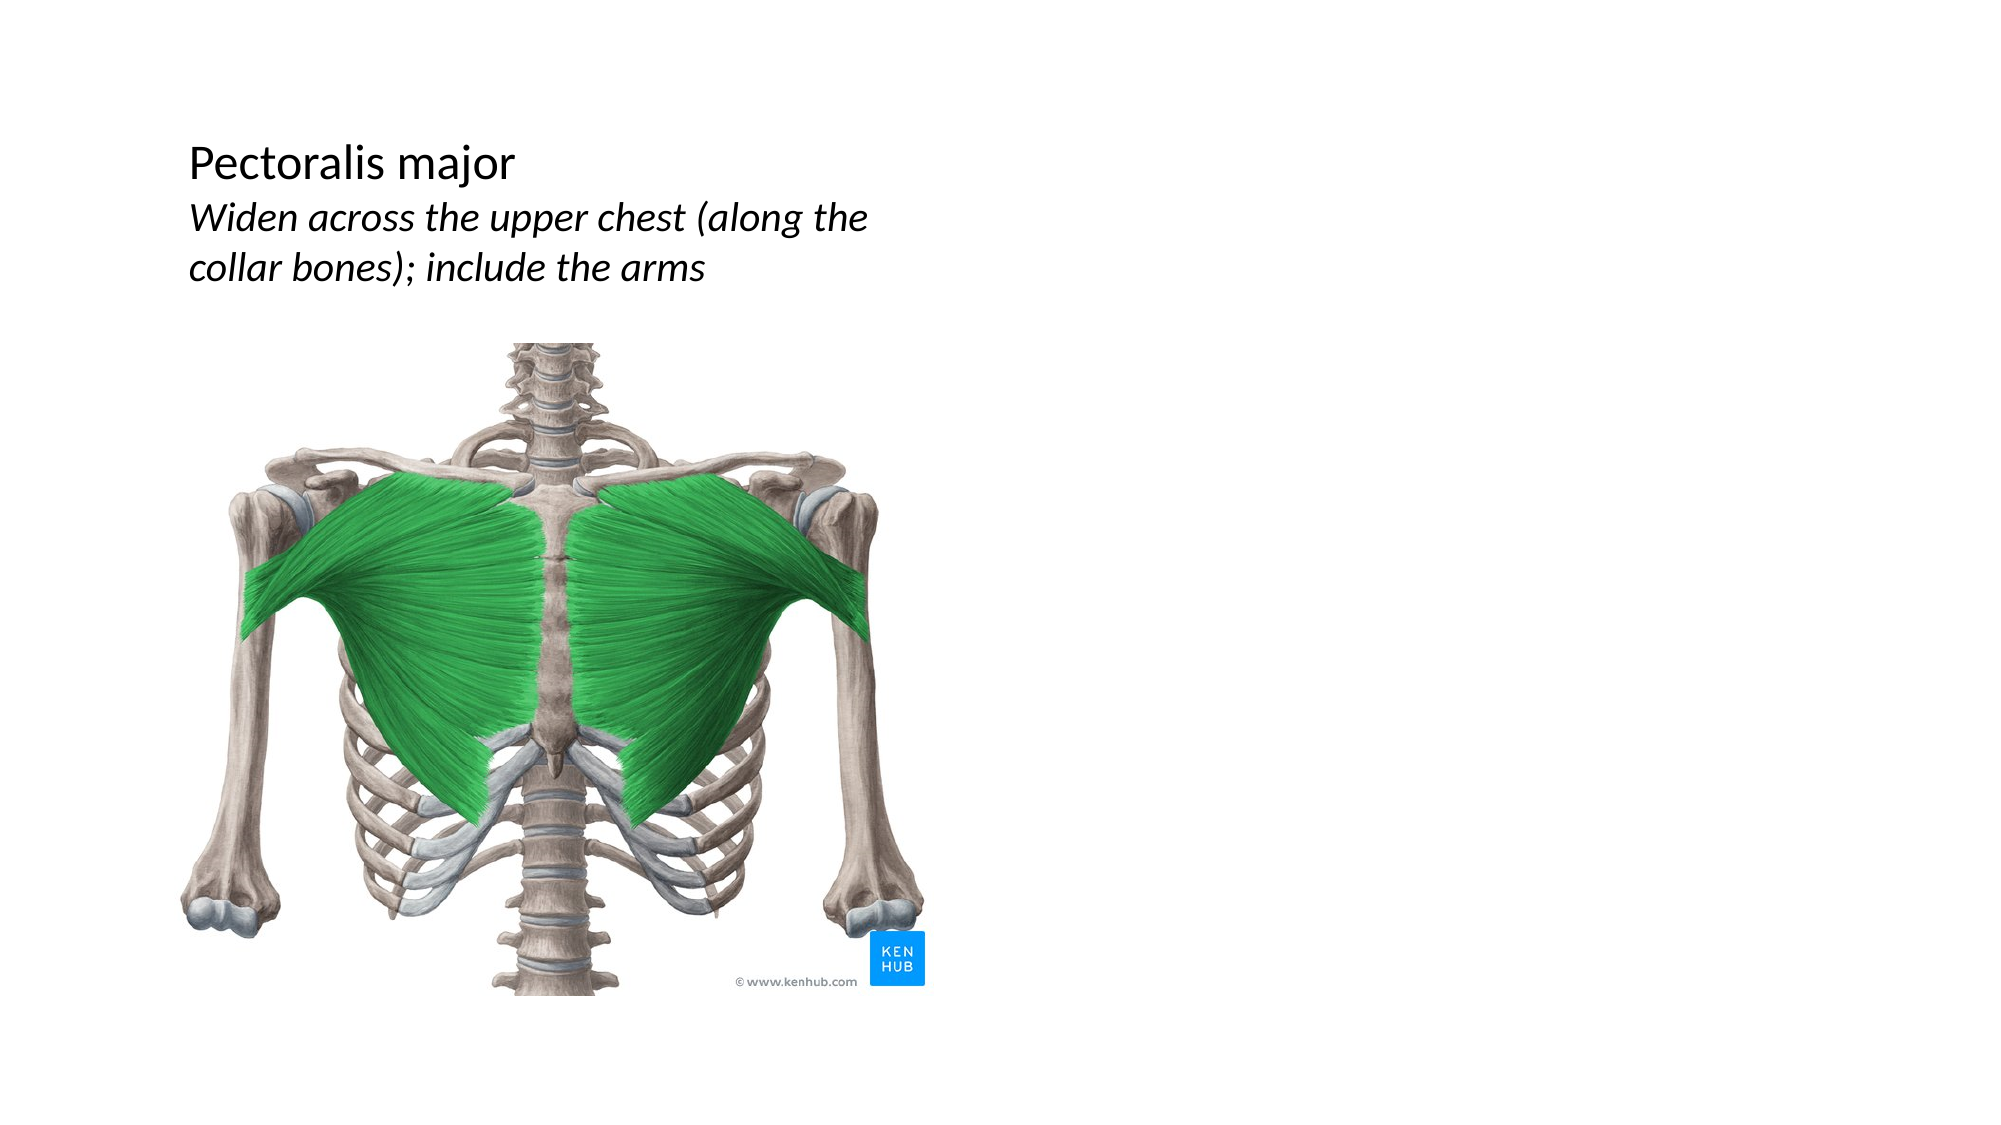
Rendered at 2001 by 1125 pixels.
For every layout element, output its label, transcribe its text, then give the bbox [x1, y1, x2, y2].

picture [173, 343, 934, 996]
text_box Pectoralis major Widen across the upper chest (along the collar bones); include the arms [174, 121, 975, 297]
